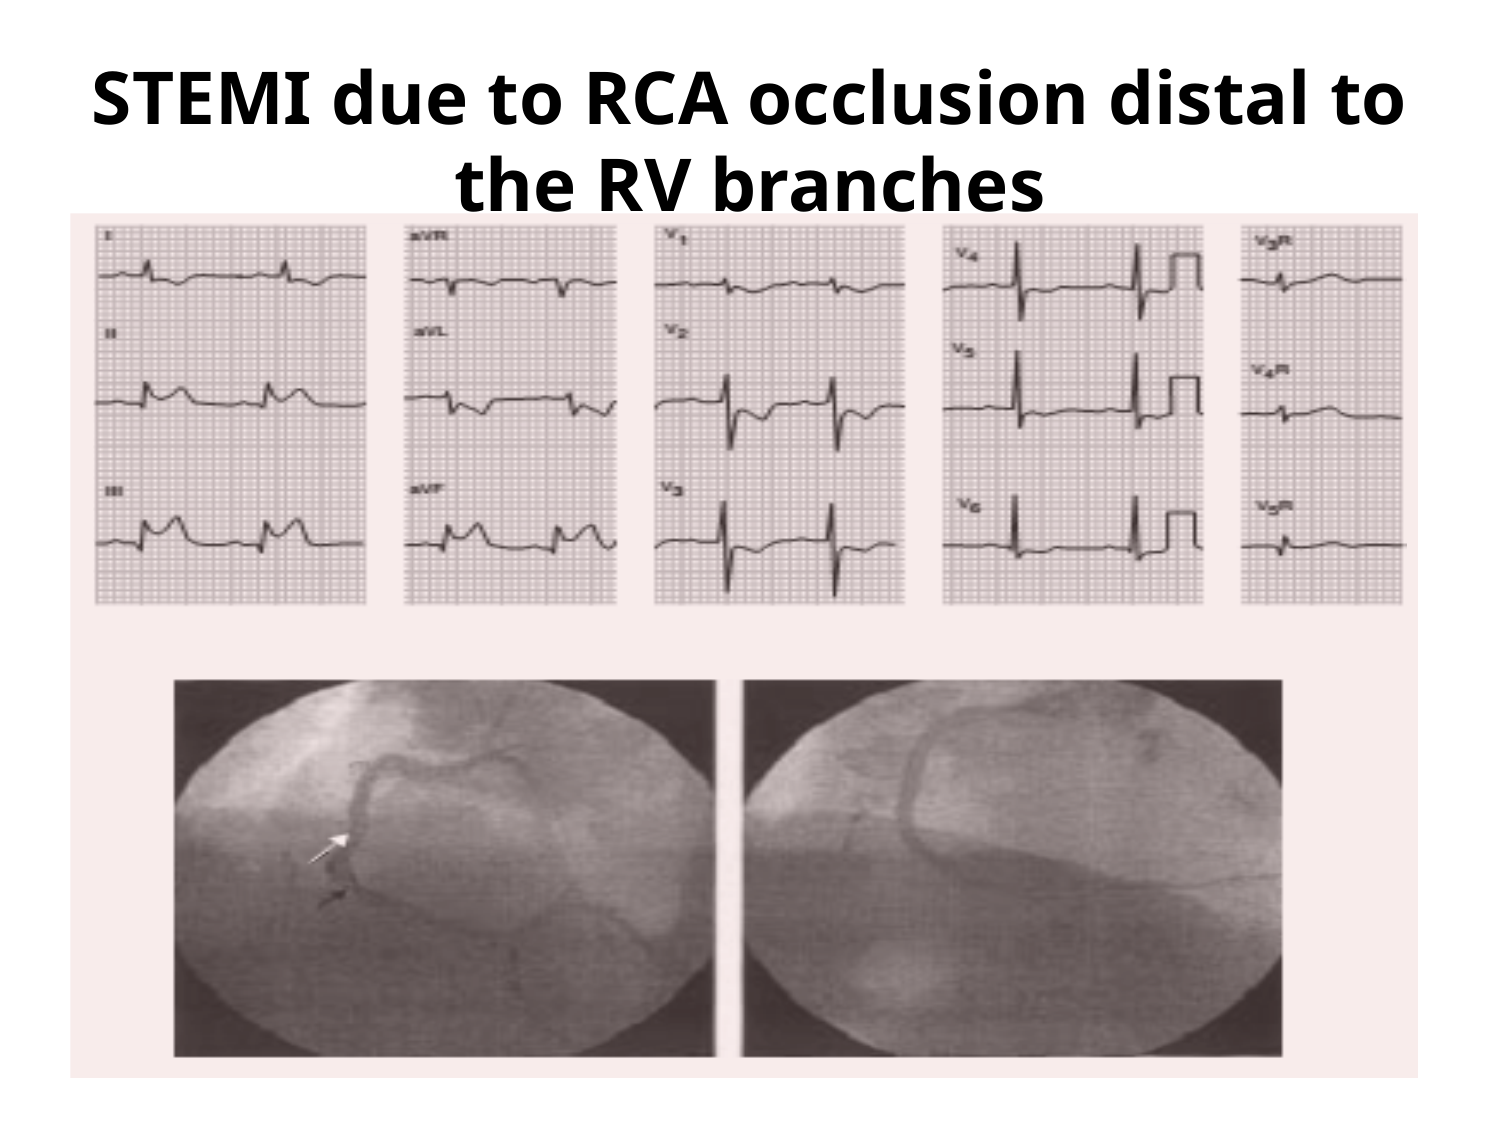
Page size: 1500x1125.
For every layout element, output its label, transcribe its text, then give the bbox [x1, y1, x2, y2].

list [93, 222, 1407, 1078]
title STEMI due to RCA occlusion distal to the RV branches [75, 45, 1425, 233]
text_box [68, 211, 1420, 1080]
